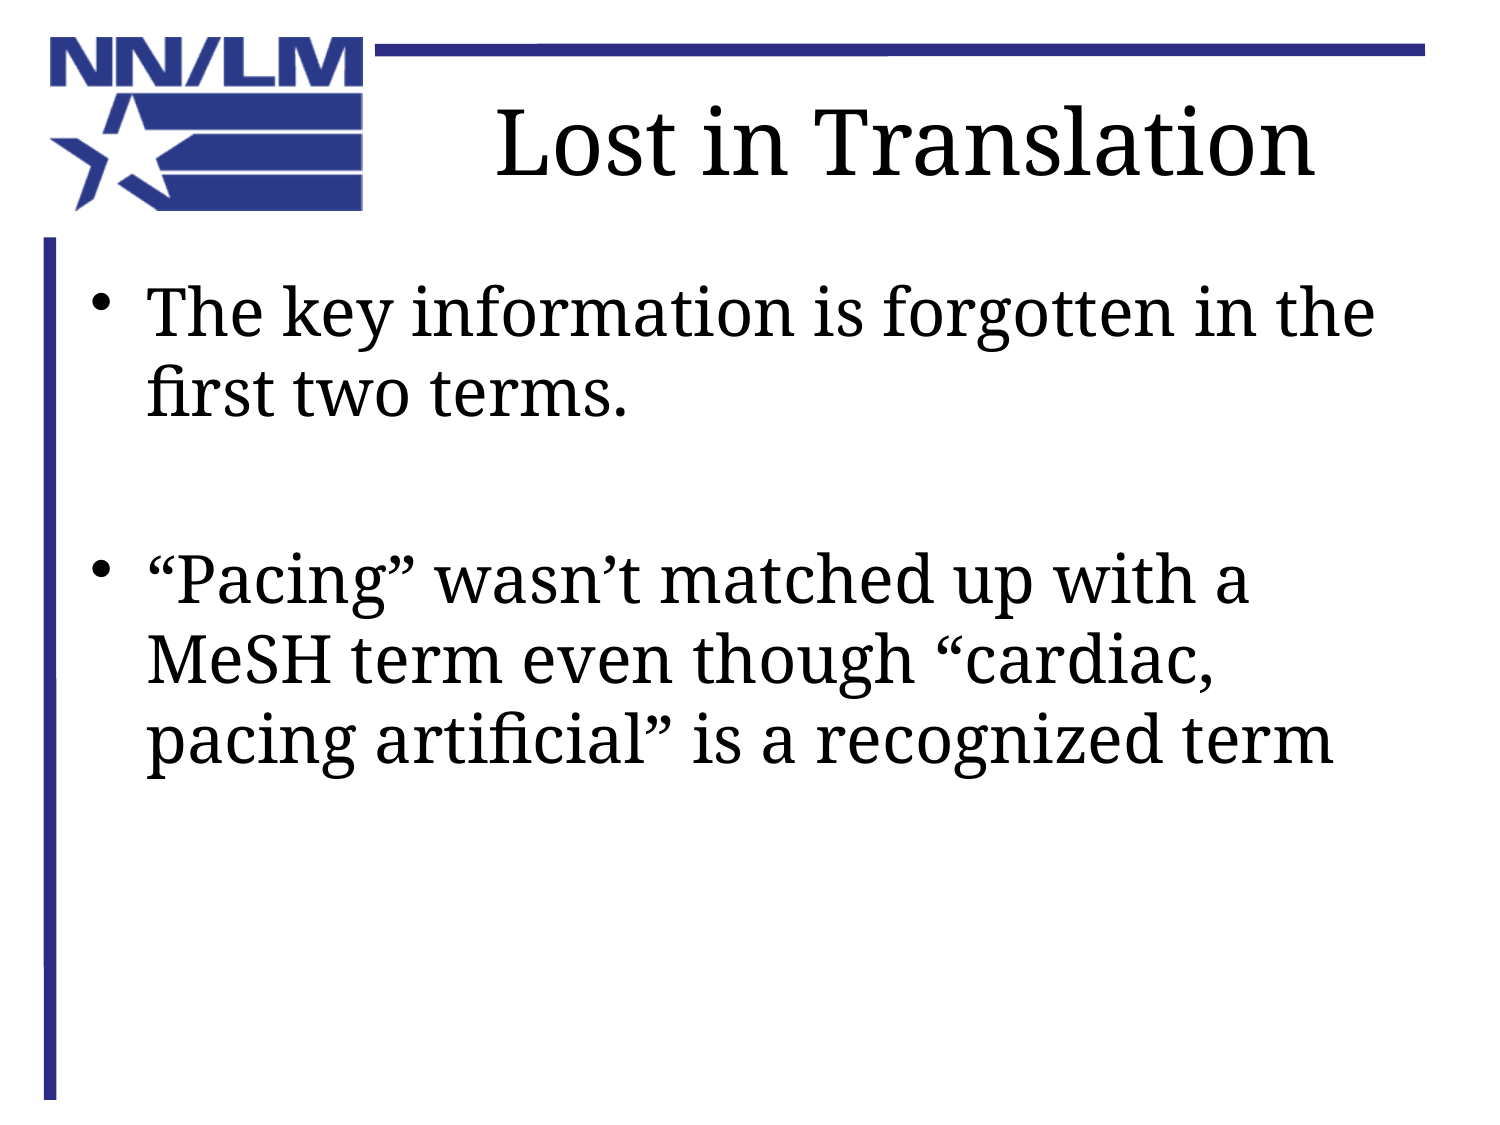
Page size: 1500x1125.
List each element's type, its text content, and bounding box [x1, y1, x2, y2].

picture [50, 37, 363, 211]
list The key information is forgotten in the first two terms. “Pacing” wasn’t matched up with a MeSH term even though “cardiac, pacing artificial” is a recognized term [74, 262, 1426, 1006]
title Lost in Translation [387, 44, 1426, 233]
